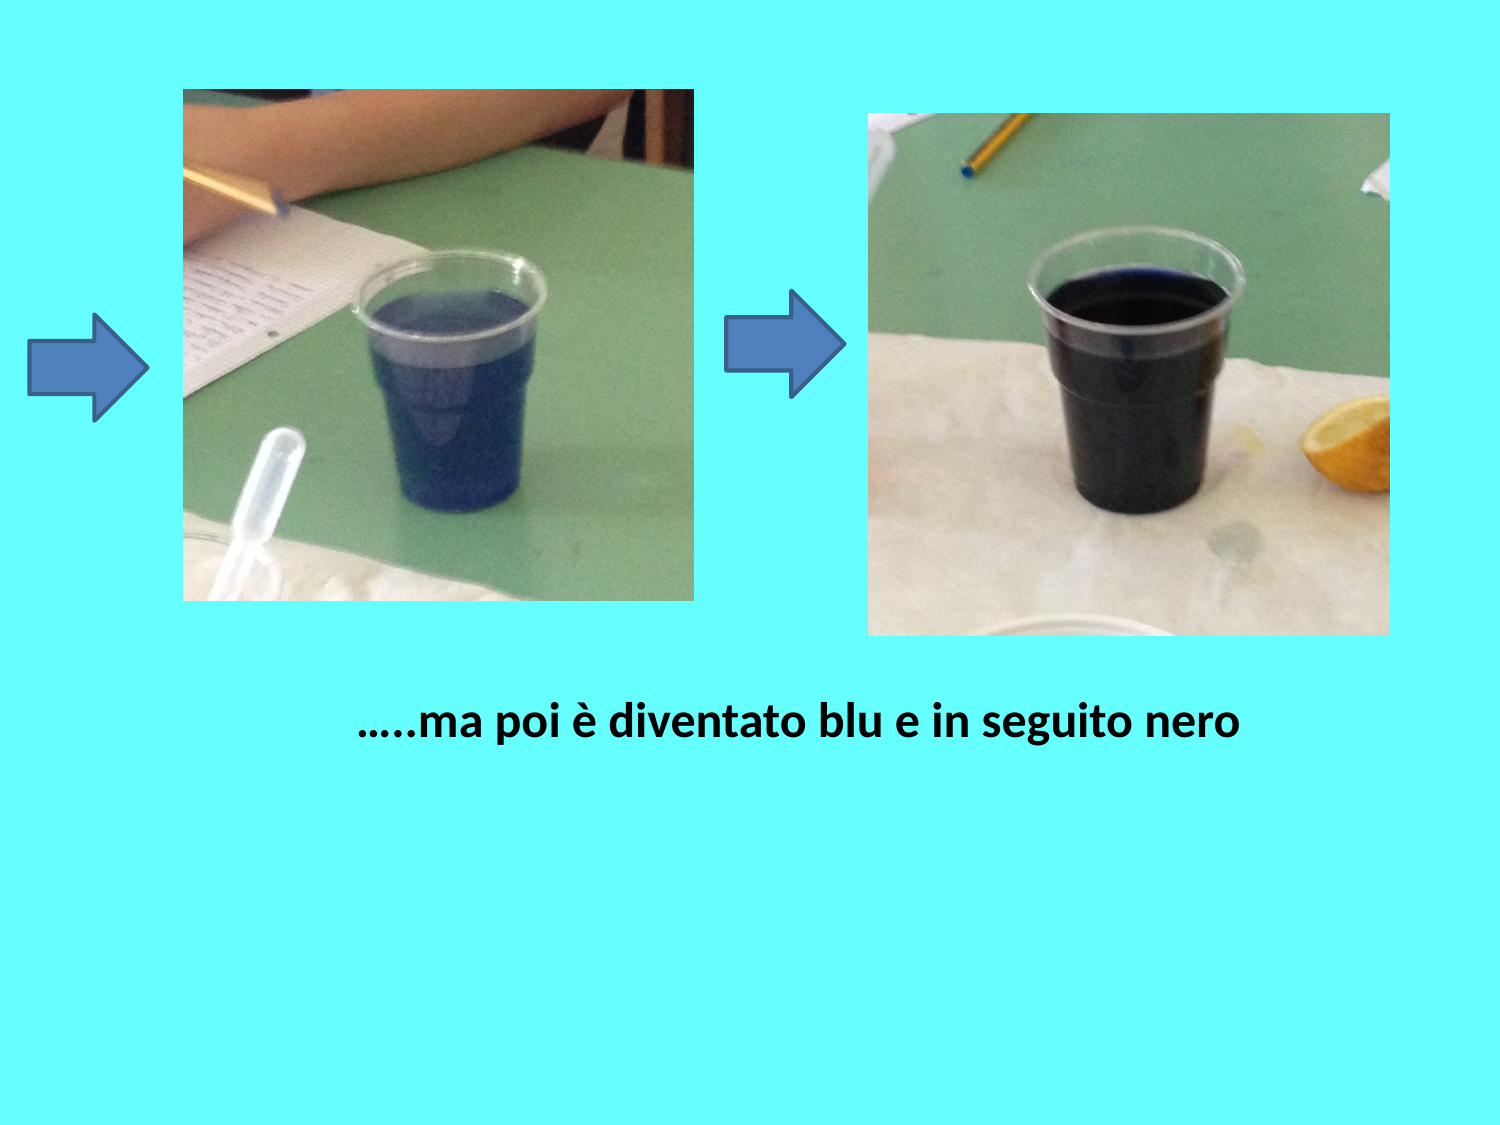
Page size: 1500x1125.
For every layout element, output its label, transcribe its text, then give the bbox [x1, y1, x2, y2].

text_box [27, 312, 150, 423]
text_box [724, 288, 847, 399]
text_box …..ma poi è diventato blu e in seguito nero [341, 680, 1257, 756]
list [182, 89, 694, 601]
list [867, 113, 1391, 636]
